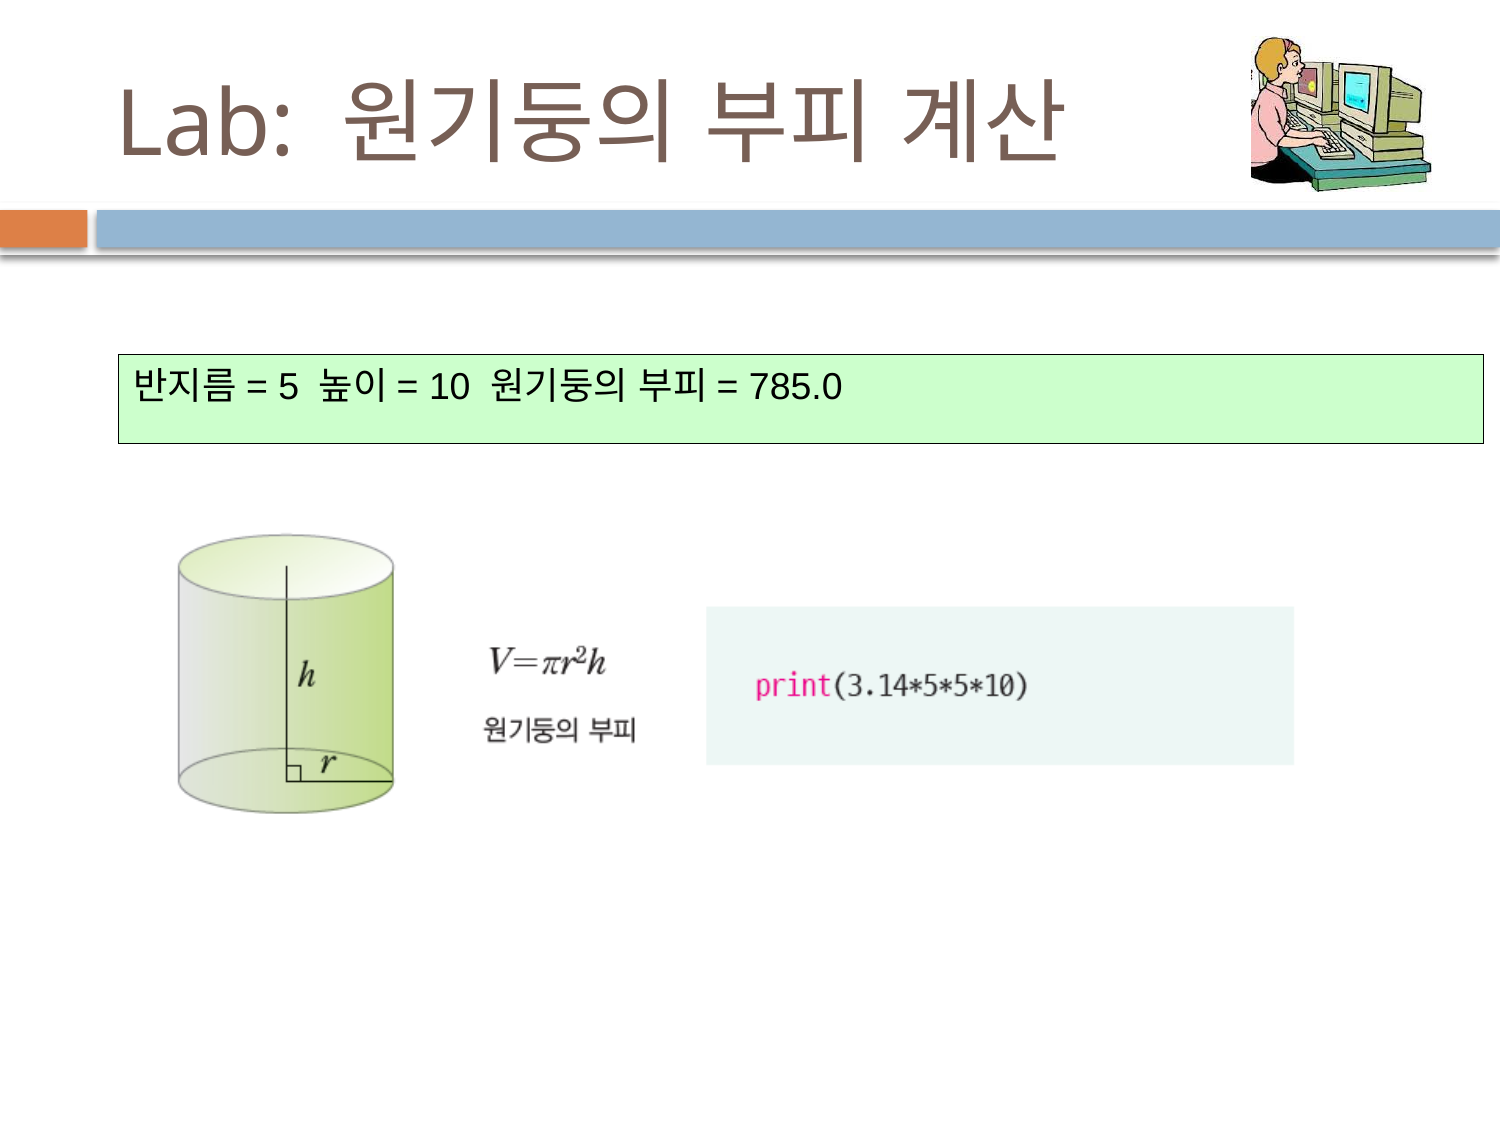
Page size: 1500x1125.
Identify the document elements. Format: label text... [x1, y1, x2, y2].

text_box 반지름= 5 높이= 10 원기둥의 부피= 785.0 [118, 354, 1484, 444]
title Lab: 원기둥의 부피 계산 [100, 37, 1247, 200]
picture [1251, 31, 1434, 194]
picture [146, 504, 1324, 839]
